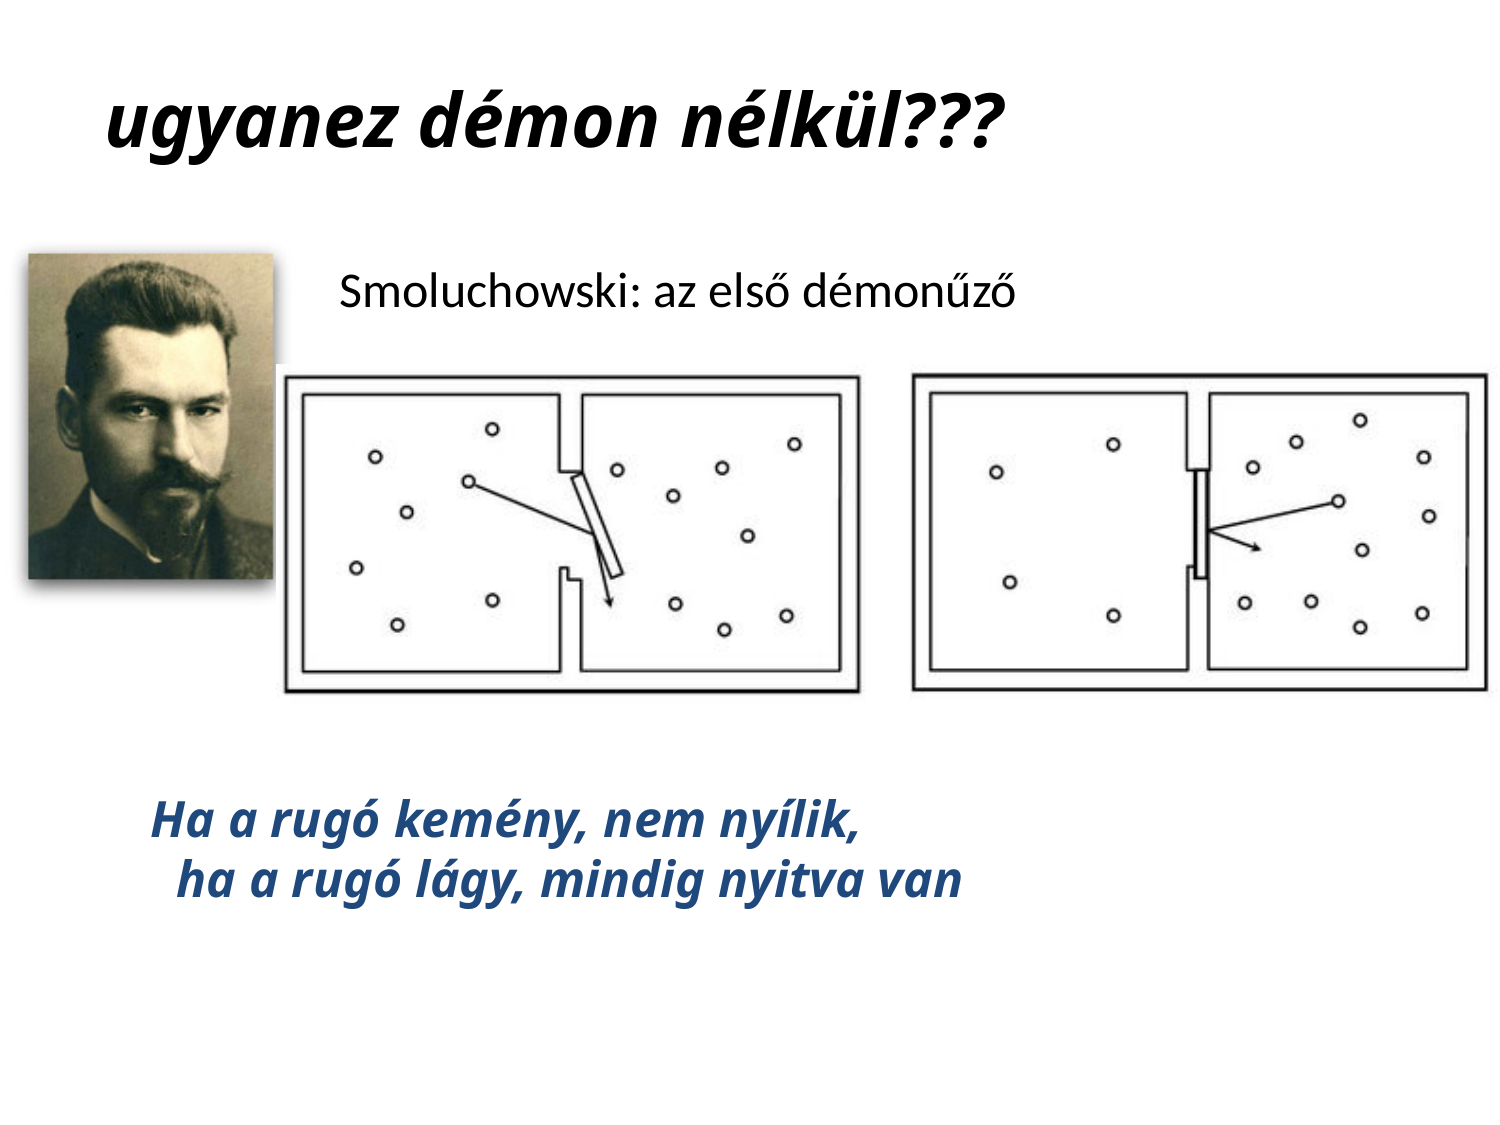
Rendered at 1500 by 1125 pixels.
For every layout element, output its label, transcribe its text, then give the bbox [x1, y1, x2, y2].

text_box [5, 237, 1498, 705]
text_box [6, 0, 277, 181]
text_box Ha a rugó kemény, nem nyílik, ha a rugó lágy, mindig nyitva van [135, 780, 1058, 916]
text_box ugyanez démon nélkül??? [31, 65, 1341, 236]
